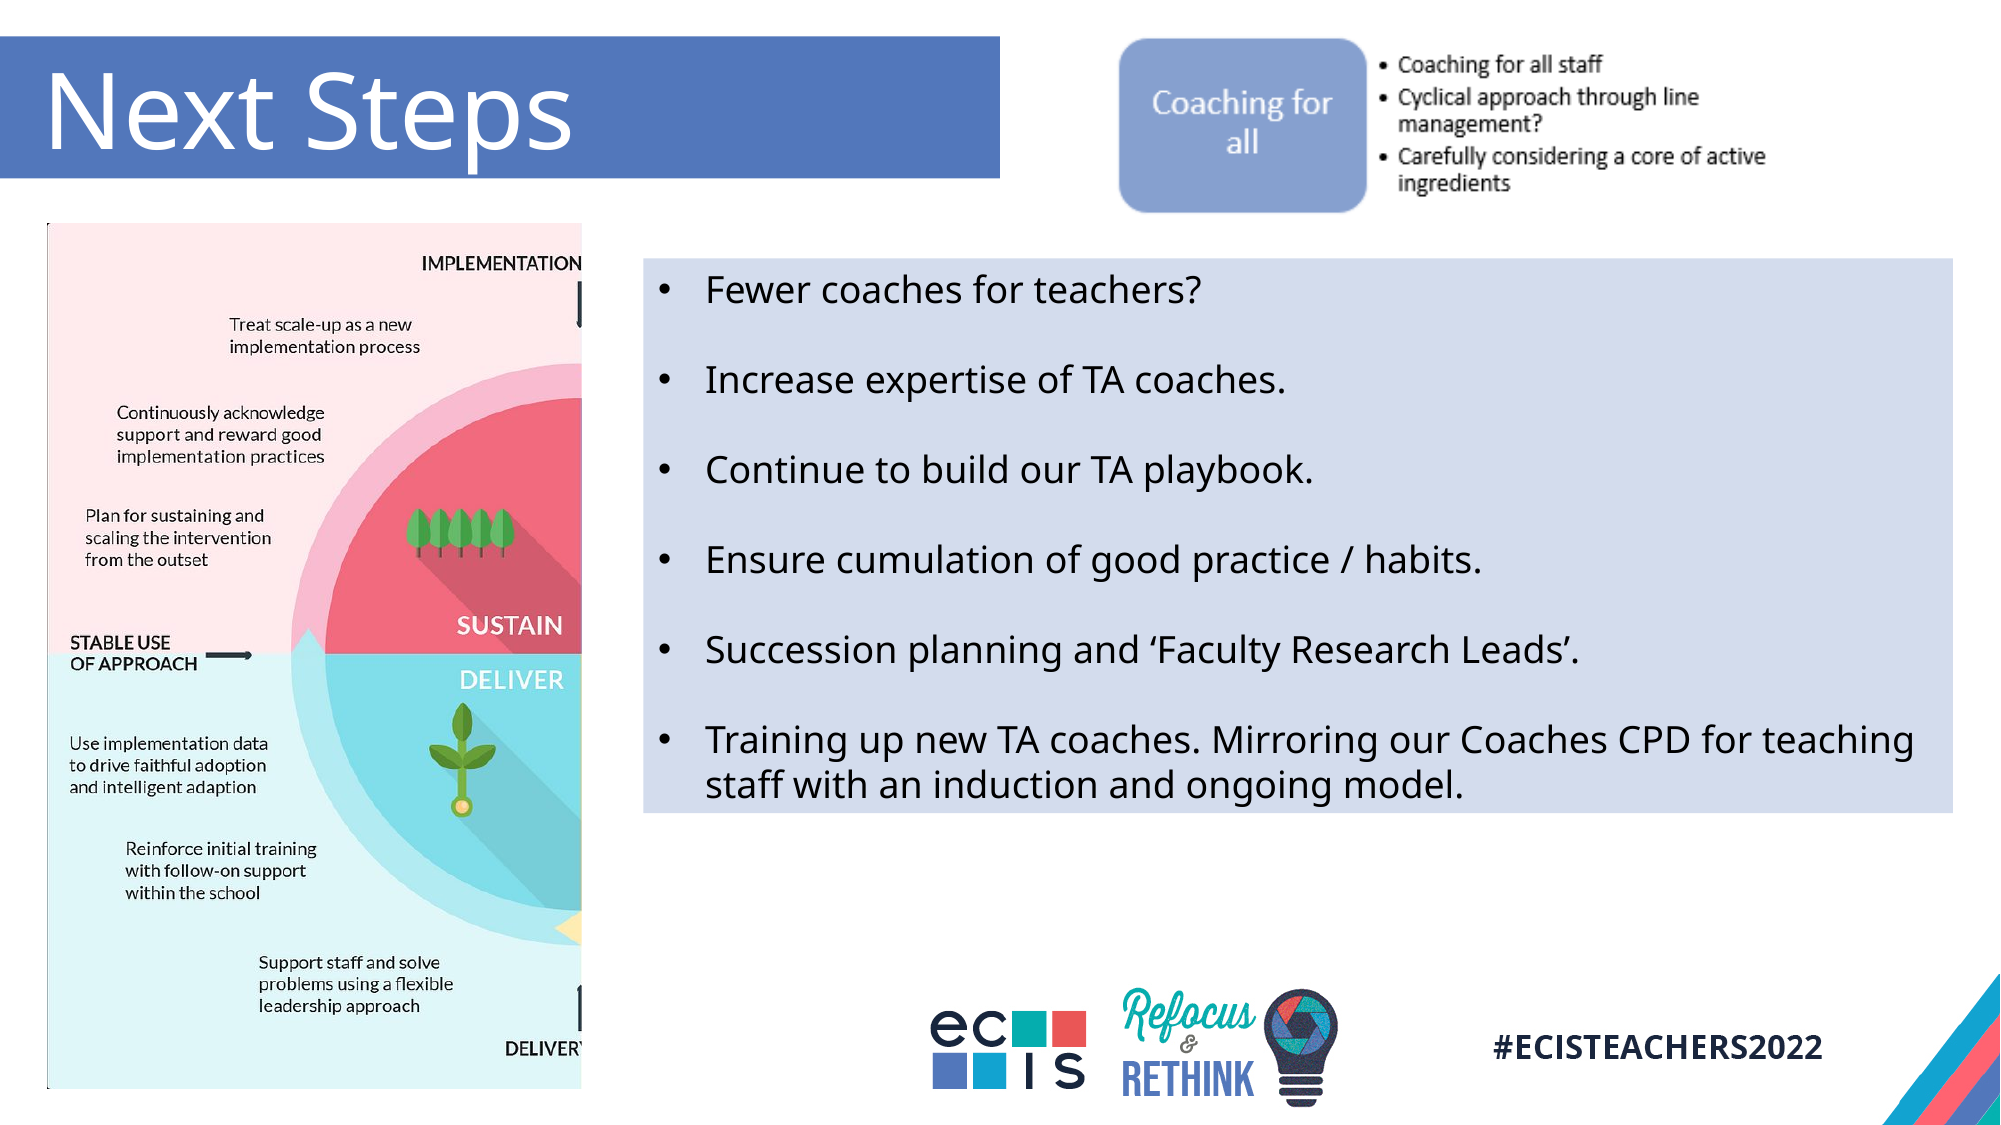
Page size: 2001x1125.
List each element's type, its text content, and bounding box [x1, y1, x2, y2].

text_box Fewer coaches for teachers? Increase expertise of TA coaches. Continue to build our TA playbook. Ensure cumulation of good practice / habits. Succession planning and ‘Faculty Research Leads’. Training up new TA coaches. Mirroring our Coaches CPD for teaching staff with an induction and ongoing model. [643, 258, 1953, 814]
picture [898, 974, 2000, 1125]
text_box Next Steps [0, 36, 1000, 179]
picture [1098, 12, 1805, 240]
picture [46, 202, 582, 1089]
